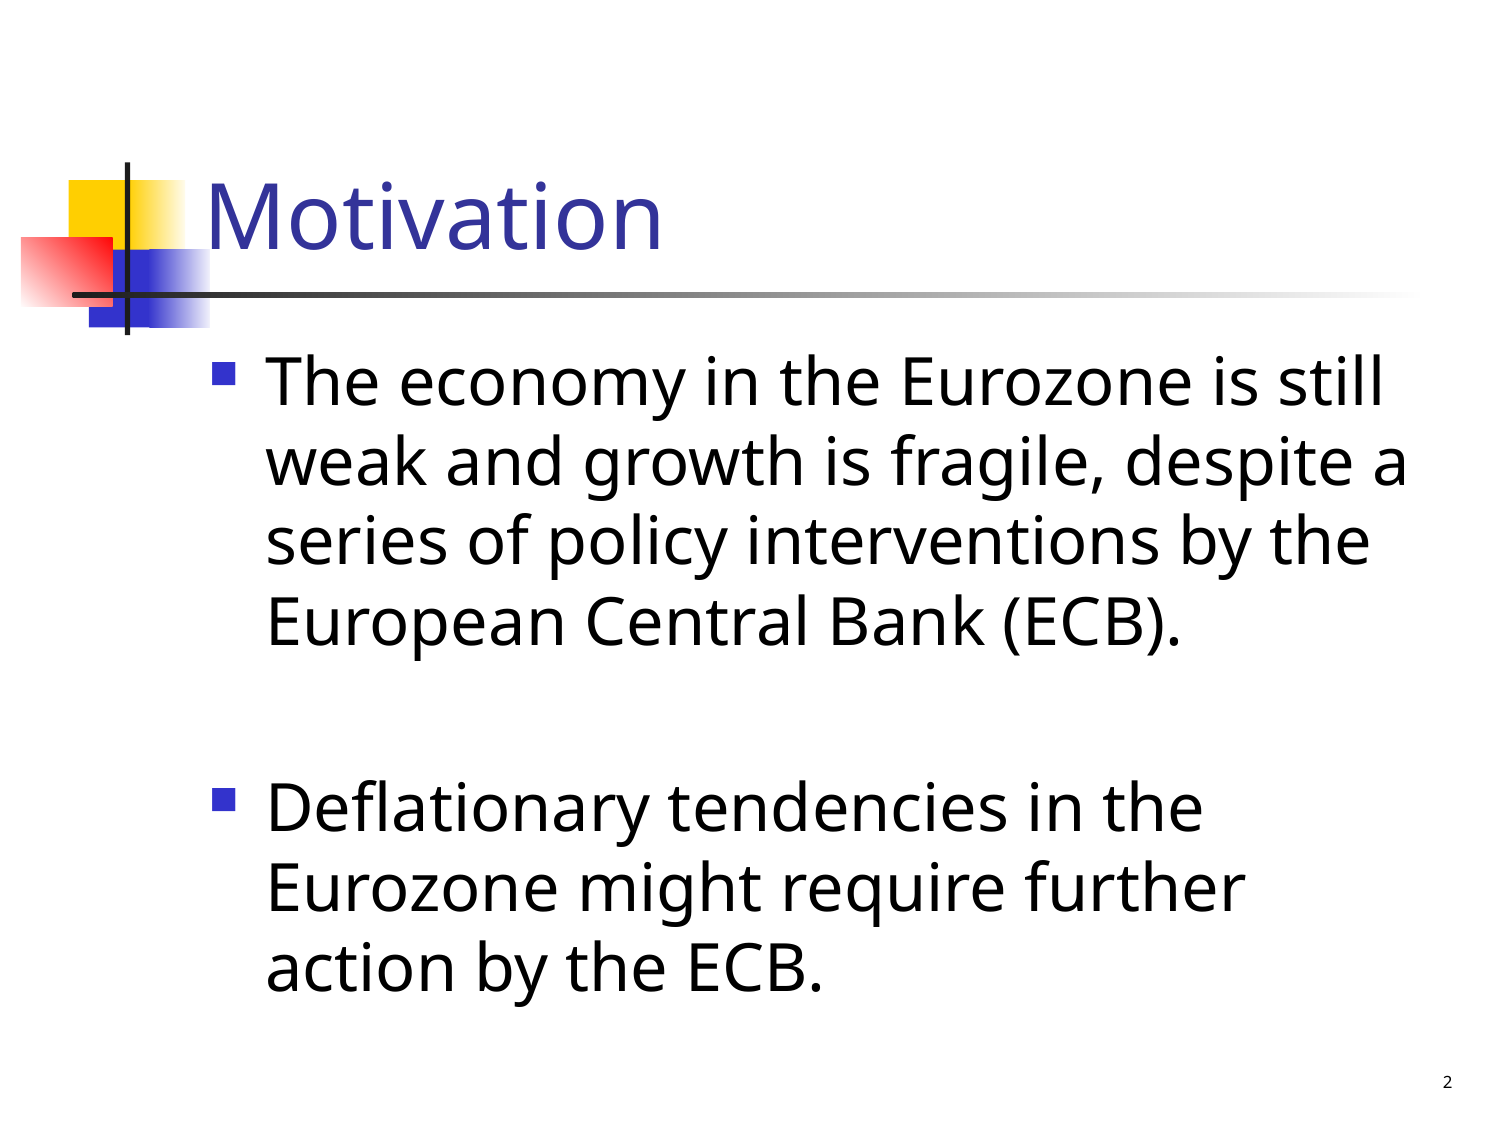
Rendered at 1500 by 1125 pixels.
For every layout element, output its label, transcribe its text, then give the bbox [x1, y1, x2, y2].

title Motivation [188, 34, 1468, 276]
slide_number 2 [1154, 1023, 1468, 1100]
list The economy in the Eurozone is still weak and growth is fragile, despite a series of policy interventions by the European Central Bank (ECB). Deflationary tendencies in the Eurozone might require further action by the ECB. [193, 330, 1470, 1007]
